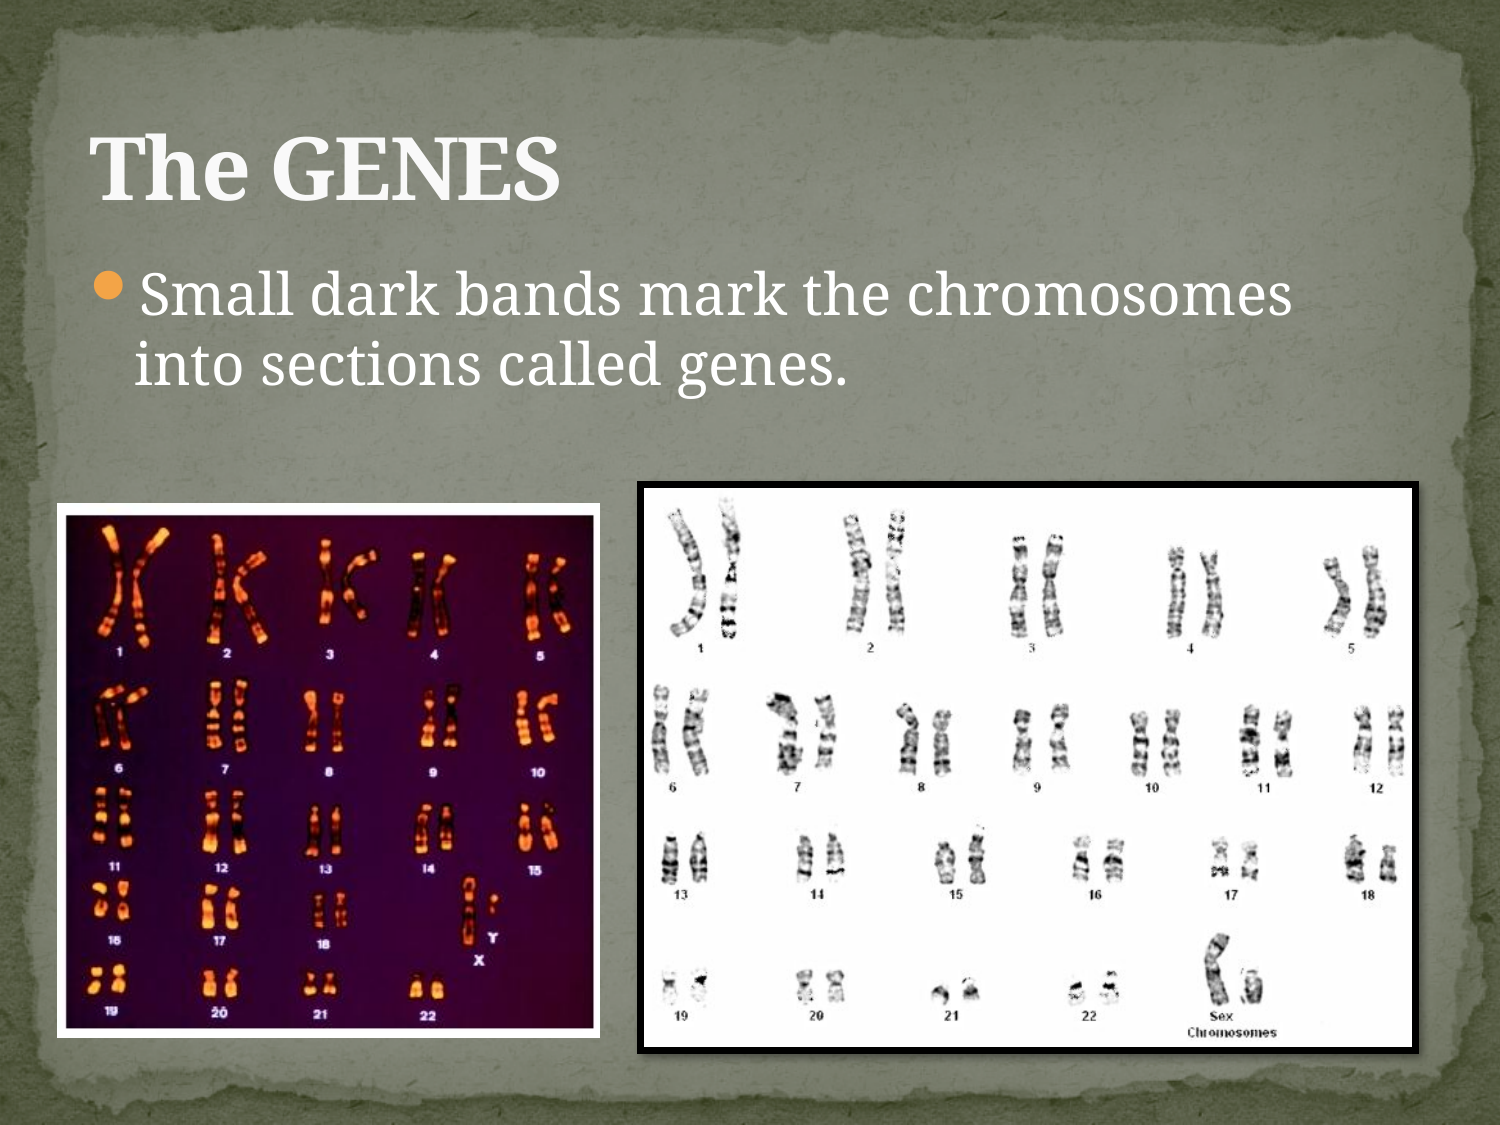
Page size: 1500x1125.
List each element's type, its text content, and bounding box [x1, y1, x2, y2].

list Small dark bands mark the chromosomes into sections called genes. [75, 249, 1425, 483]
title The GENES [74, 24, 1425, 225]
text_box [58, 488, 1412, 1049]
